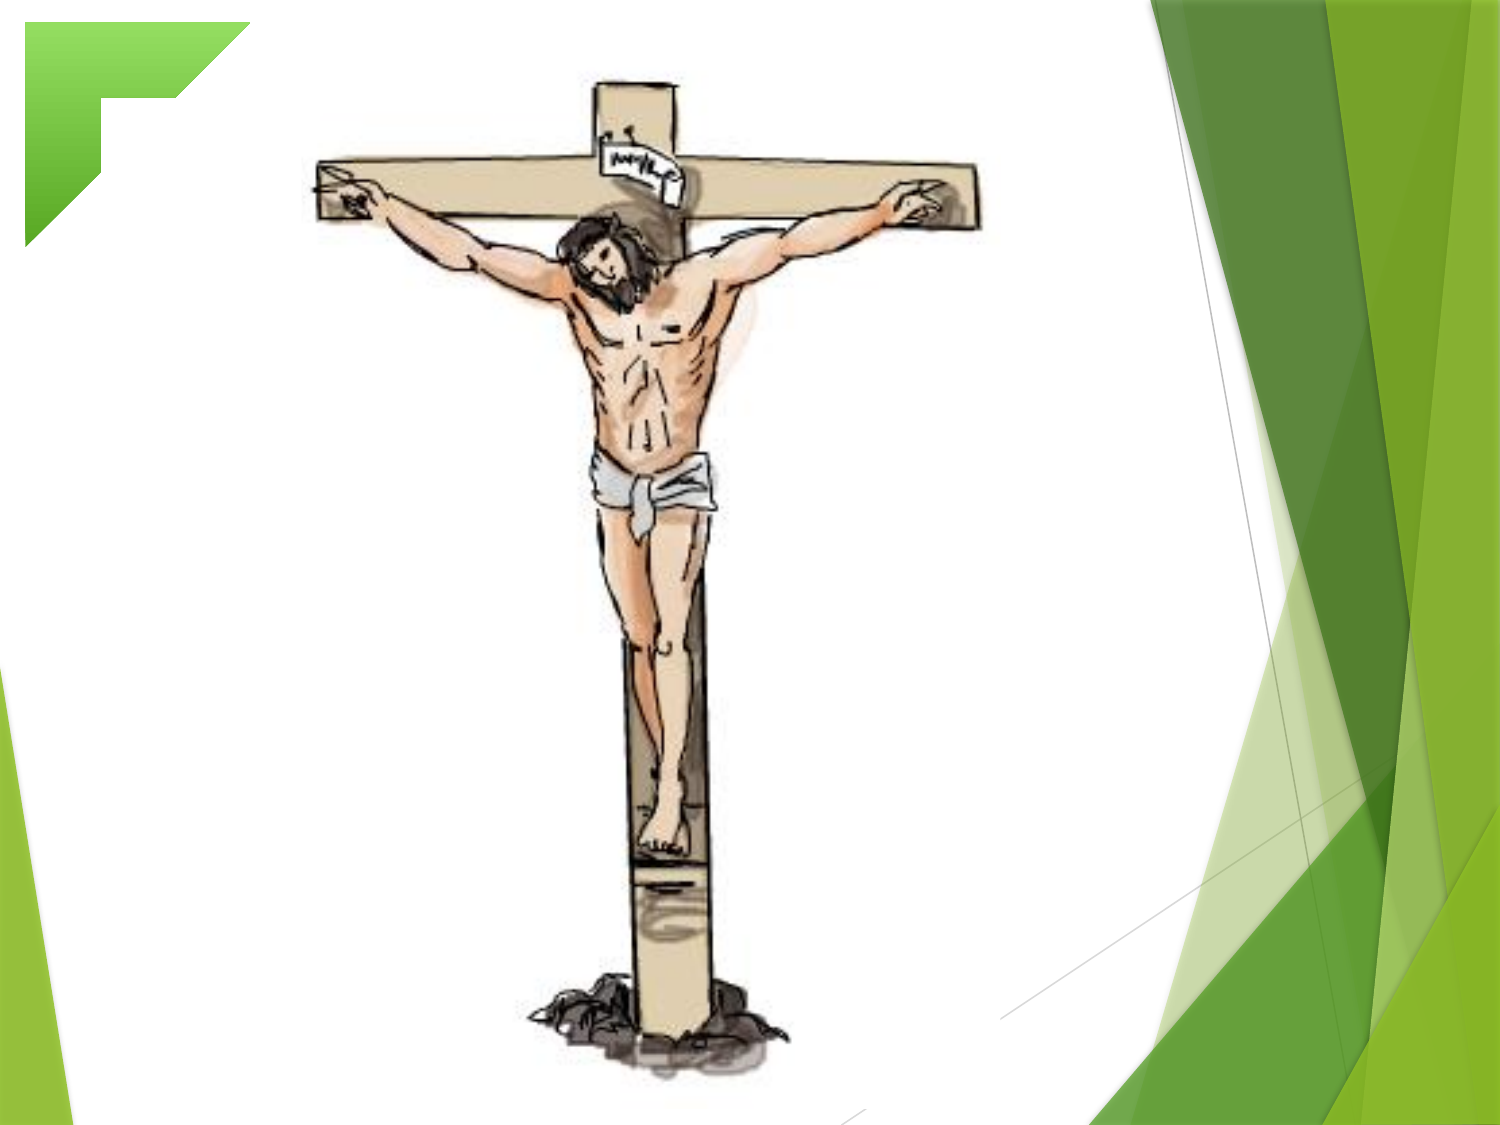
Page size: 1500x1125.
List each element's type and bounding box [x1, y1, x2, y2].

picture [301, 28, 1001, 1109]
text_box [25, 22, 251, 248]
